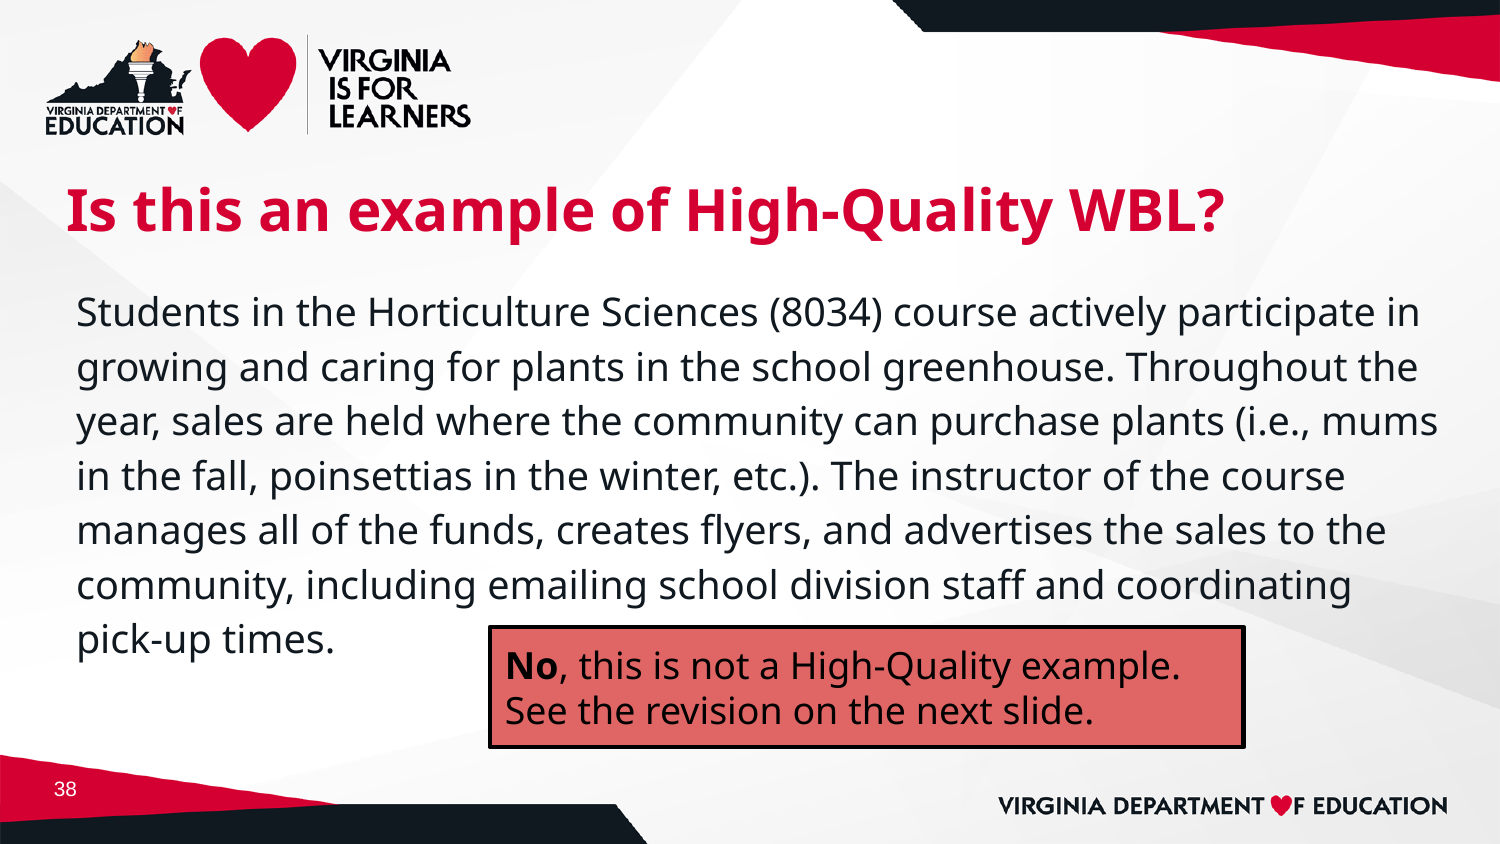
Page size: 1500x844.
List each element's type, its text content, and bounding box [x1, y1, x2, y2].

slide_number ‹#› [38, 755, 129, 821]
picture [0, 0, 1500, 844]
list Students in the Horticulture Sciences (8034) course actively participate in growing and caring for plants in the school greenhouse. Throughout the year, sales are held where the community can purchase plants (i.e., mums in the fall, poinsettias in the winter, etc.). The instructor of the course manages all of the funds, creates flyers, and advertises the sales to the community, including emailing school division staff and coordinating pick-up times. [61, 264, 1459, 668]
text_box No, this is not a High-Quality example. See the revision on the next slide. [489, 627, 1244, 748]
title Is this an example of High-Quality WBL? [51, 158, 1449, 253]
